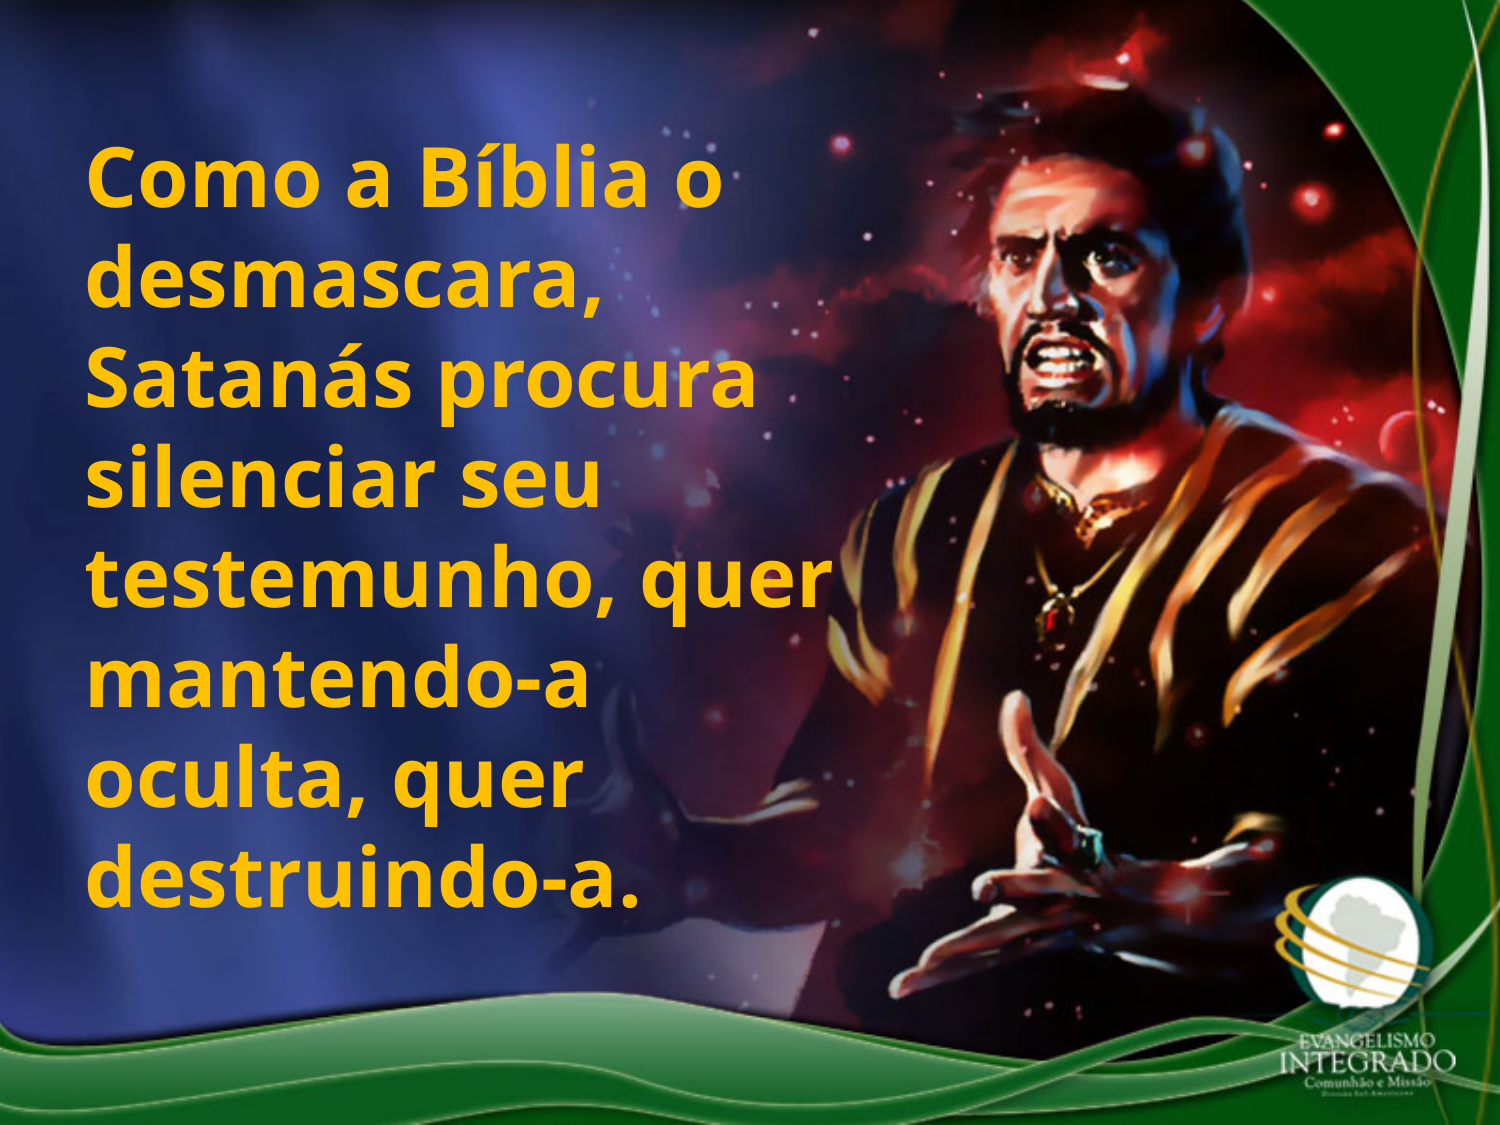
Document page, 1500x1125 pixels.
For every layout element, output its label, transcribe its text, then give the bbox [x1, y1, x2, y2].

text_box Como a Bíblia o desmascara, Satanás procura silenciar seu testemunho, quer mantendo-a oculta, quer destruindo-a. [70, 117, 903, 932]
picture [0, 0, 1500, 1125]
